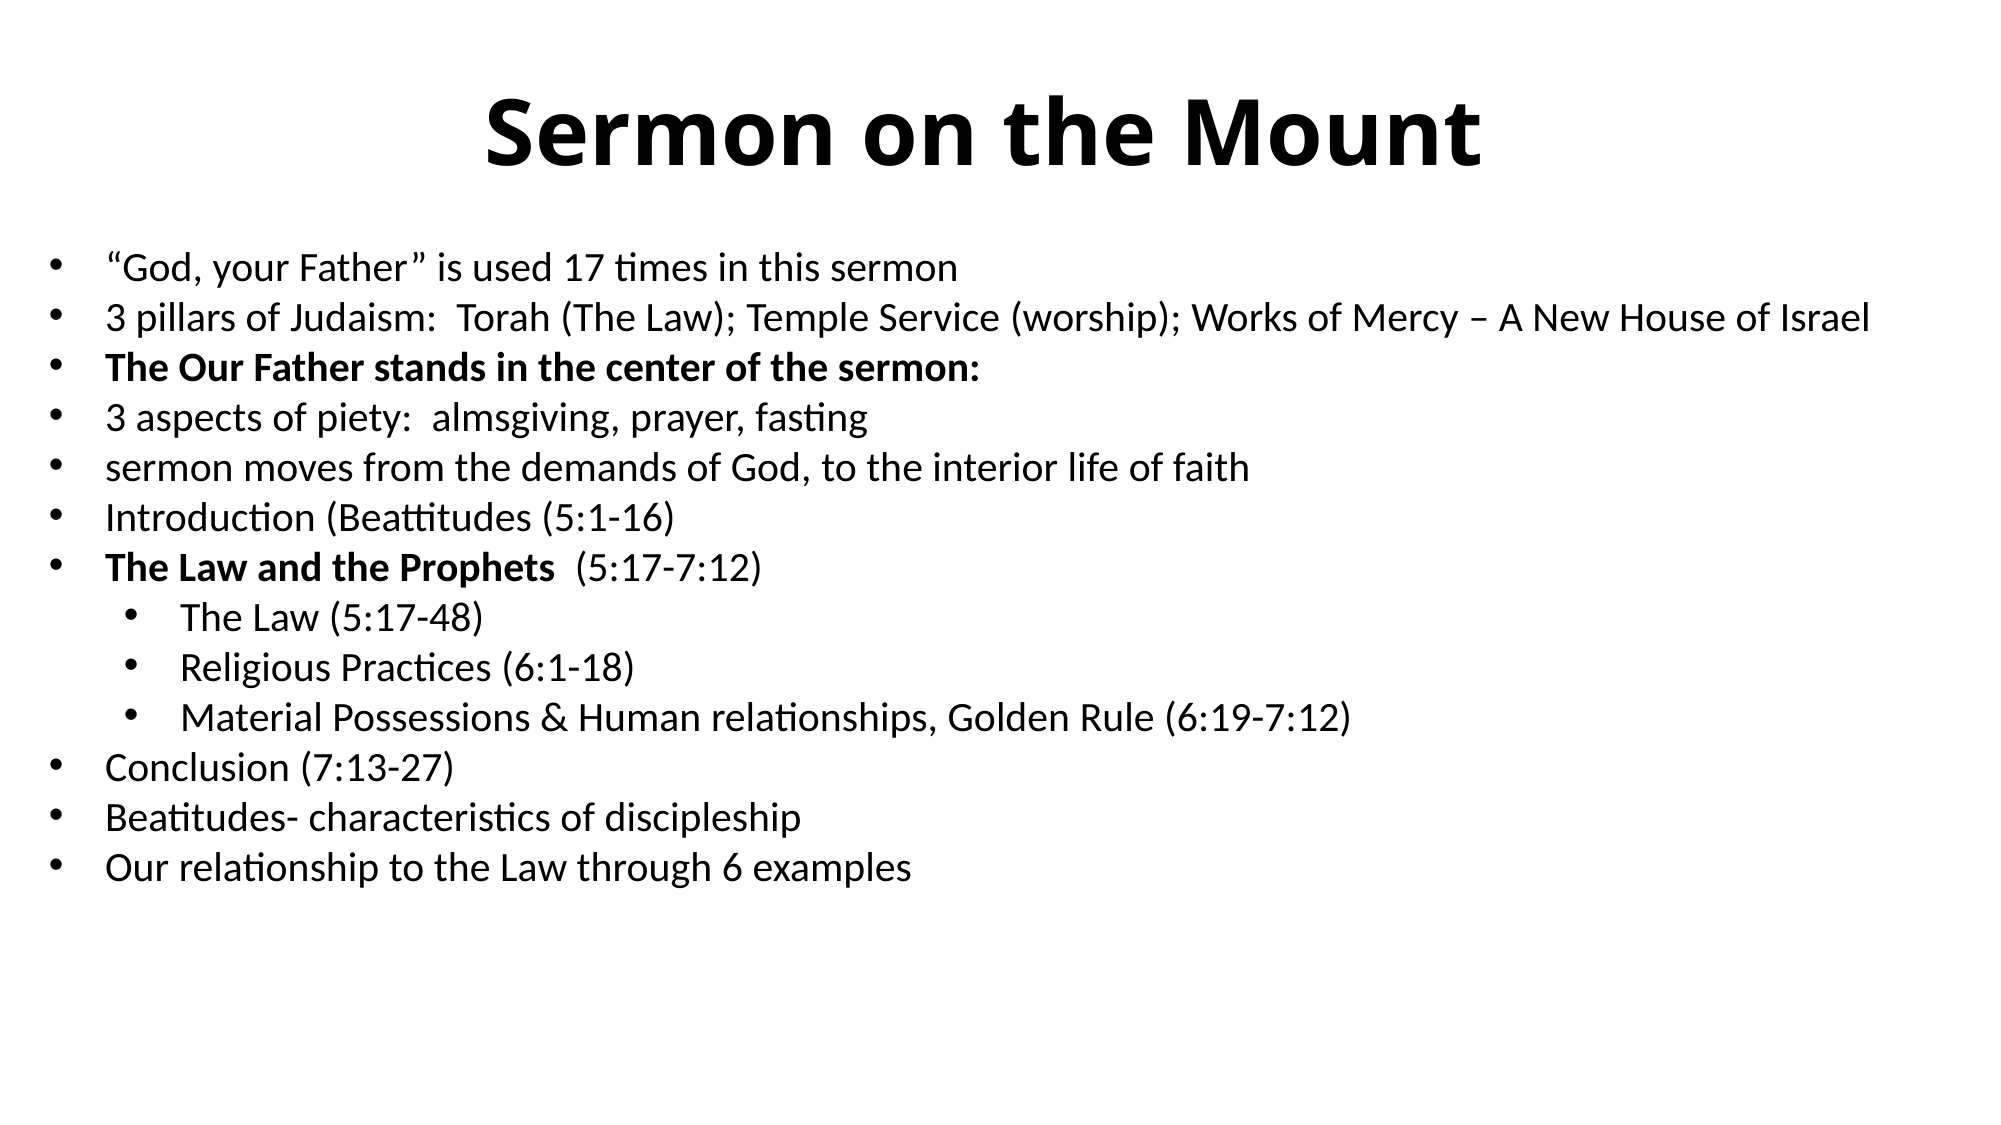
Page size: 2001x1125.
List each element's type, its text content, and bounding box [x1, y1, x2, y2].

title Sermon on the Mount [122, 27, 1847, 231]
text_box “God, your Father” is used 17 times in this sermon 3 pillars of Judaism: Torah (The Law); Temple Service (worship); Works of Mercy – A New House of Israel The Our Father stands in the center of the sermon: 3 aspects of piety: almsgiving, prayer, fasting sermon moves from the demands of God, to the interior life of faith Introduction (Beattitudes (5:1-16) The Law and the Prophets (5:17-7:12) The Law (5:17-48) Religious Practices (6:1-18) Material Possessions & Human relationships, Golden Rule (6:19-7:12) Conclusion (7:13-27) Beatitudes- characteristics of discipleship Our relationship to the Law through 6 examples [33, 231, 1947, 947]
